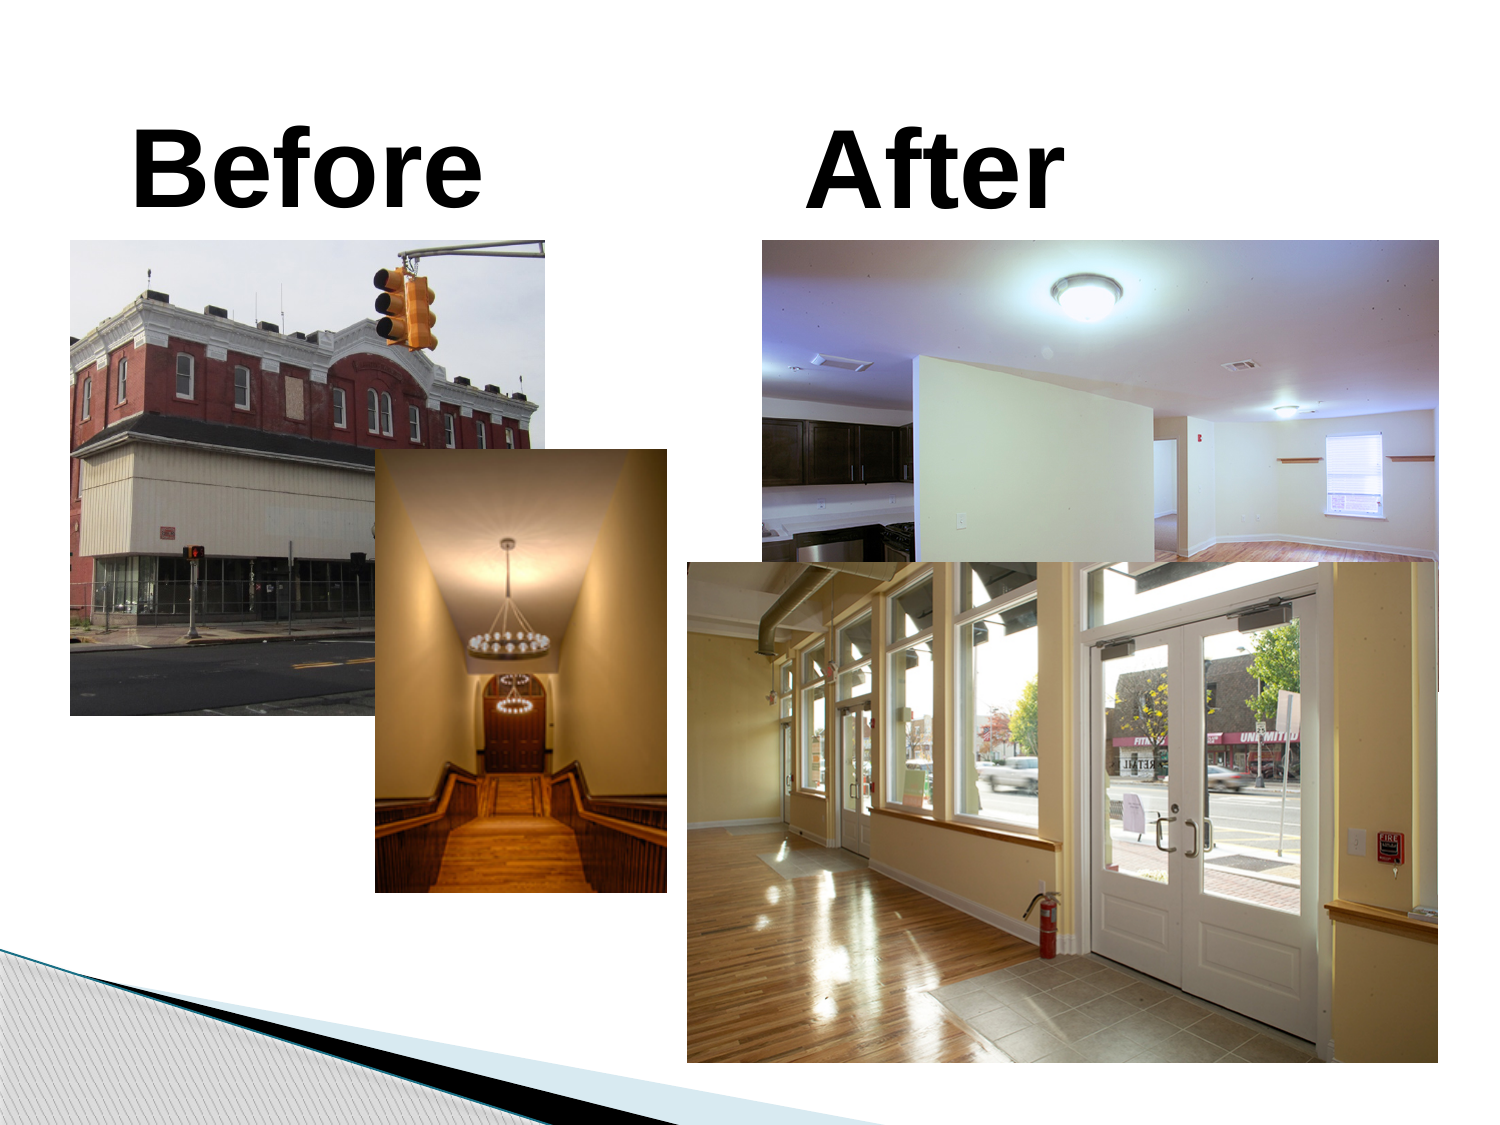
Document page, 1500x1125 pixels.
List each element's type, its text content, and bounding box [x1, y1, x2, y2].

text_box After [789, 88, 1082, 239]
text_box Before [114, 87, 501, 238]
picture [687, 240, 1440, 1063]
picture [69, 240, 667, 893]
